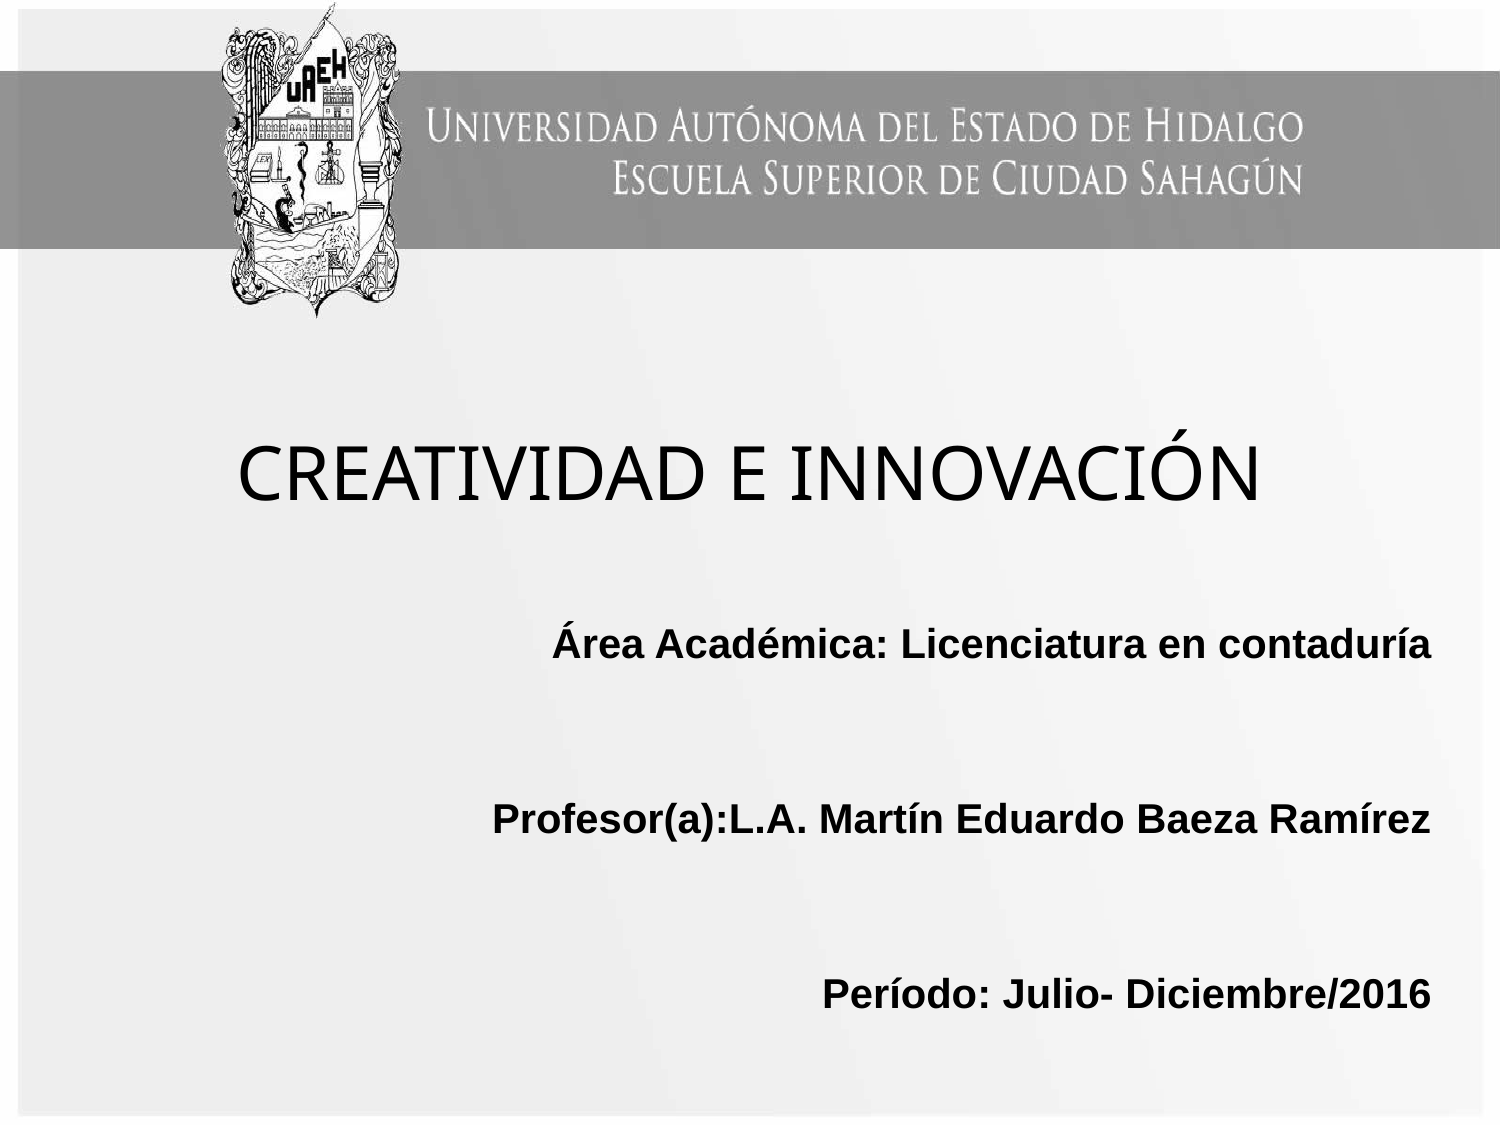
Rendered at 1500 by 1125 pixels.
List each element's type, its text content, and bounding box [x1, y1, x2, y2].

subtitle Área Académica: Licenciatura en contaduría Profesor(a):L.A. Martín Eduardo Baeza Ramírez Período: Julio- Diciembre/2016 [171, 609, 1447, 1125]
title CREATIVIDAD E INNOVACIÓN [112, 349, 1388, 591]
picture [0, 0, 1500, 1125]
